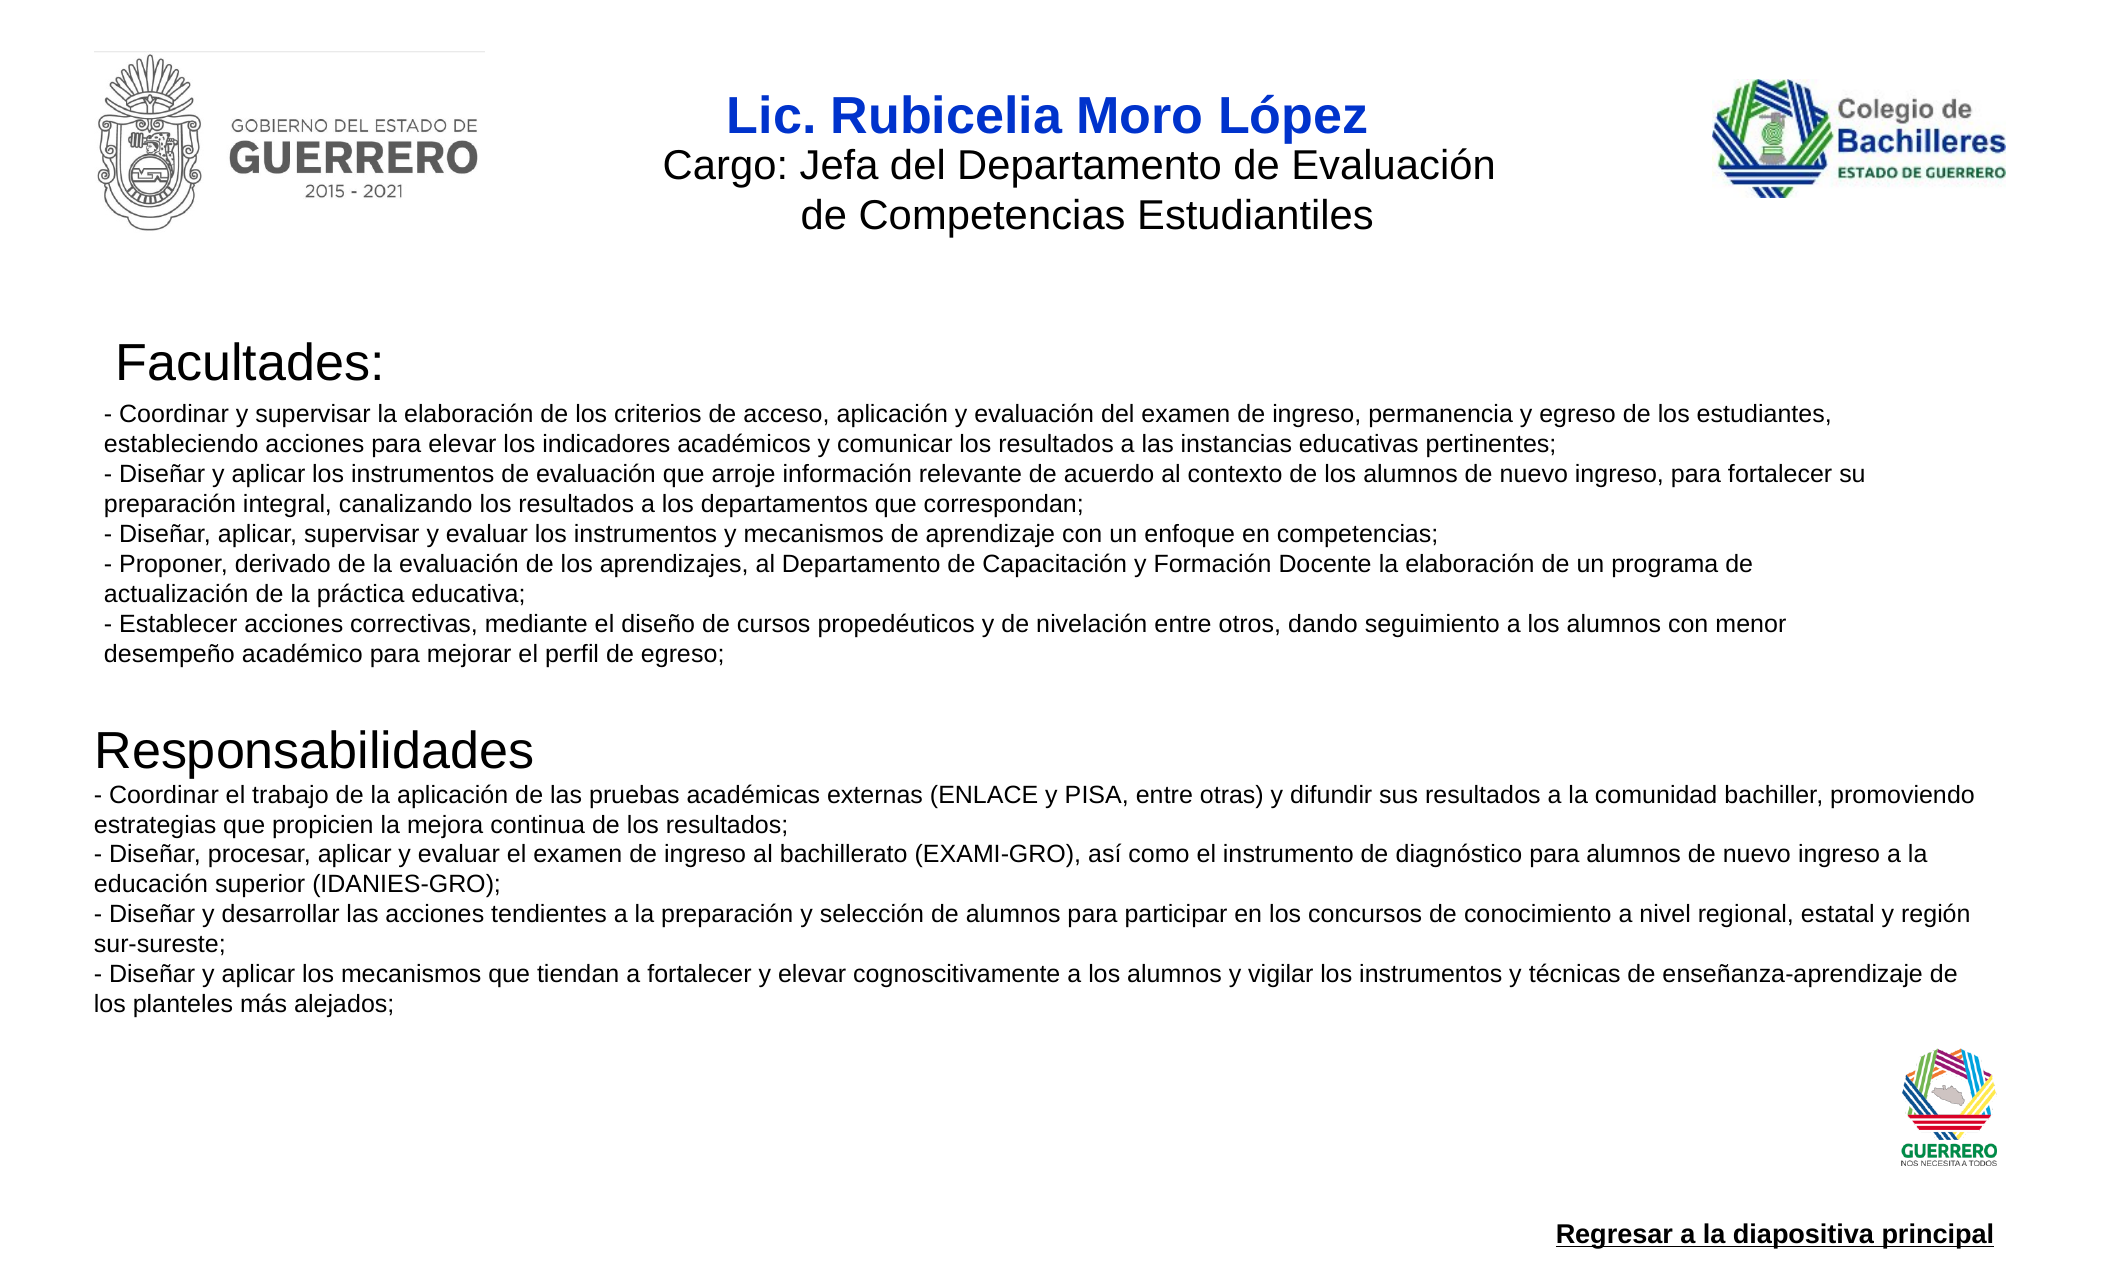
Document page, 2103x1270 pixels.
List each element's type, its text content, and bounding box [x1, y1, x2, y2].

text_box Lic. Rubicelia Moro López [705, 70, 1391, 127]
picture [1712, 79, 2006, 199]
text_box Regresar a la diapositiva principal [1534, 1205, 2016, 1261]
text_box - Coordinar el trabajo de la aplicación de las pruebas académicas externas (ENLACE y PISA, entre otras) y difundir sus resultados a la comunidad bachiller, promoviendo estrategias que propicien la mejora continua de los resultados; - Diseñar, procesar, aplicar y evaluar el examen de ingreso al bachillerato (EXAMI-GRO), así como el instrumento de diagnóstico para alumnos de nuevo ingreso a la educación superior (IDANIES-GRO); - Diseñar y desarrollar las acciones tendientes a la preparación y selección de alumnos para participar en los concursos de conocimiento a nivel regional, estatal y región sur-sureste; - Diseñar y aplicar los mecanismos que tiendan a fortalecer y elevar cognoscitivamente a los alumnos y vigilar los instrumentos y técnicas de enseñanza-aprendizaje de los planteles más alejados; [72, 767, 2009, 1029]
text_box Responsabilidades [73, 705, 556, 767]
text_box Facultades: [94, 317, 435, 386]
picture [94, 51, 485, 235]
text_box Cargo: Jefa del Departamento de Evaluación de Competencias Estudiantiles [641, 127, 1518, 249]
picture [1901, 1048, 1997, 1166]
text_box - Coordinar y supervisar la elaboración de los criterios de acceso, aplicación y evaluación del examen de ingreso, permanencia y egreso de los estudiantes, estableciendo acciones para elevar los indicadores académicos y comunicar los resultados a las instancias educativas pertinentes; - Diseñar y aplicar los instrumentos de evaluación que arroje información relevante de acuerdo al contexto de los alumnos de nuevo ingreso, para fortalecer su preparación integral, canalizando los resultados a los departamentos que correspondan; - Diseñar, aplicar, supervisar y evaluar los instrumentos y mecanismos de aprendizaje con un enfoque en competencias; - Proponer, derivado de la evaluación de los aprendizajes, al Departamento de Capacitación y Formación Docente la elaboración de un programa de actualización de la práctica educativa; - Establecer acciones correctivas, mediante el diseño de cursos propedéuticos y de nivelación entre otros, dando seguimiento a los alumnos con menor desempeño académico para mejorar el perfil de egreso; [82, 386, 1926, 679]
